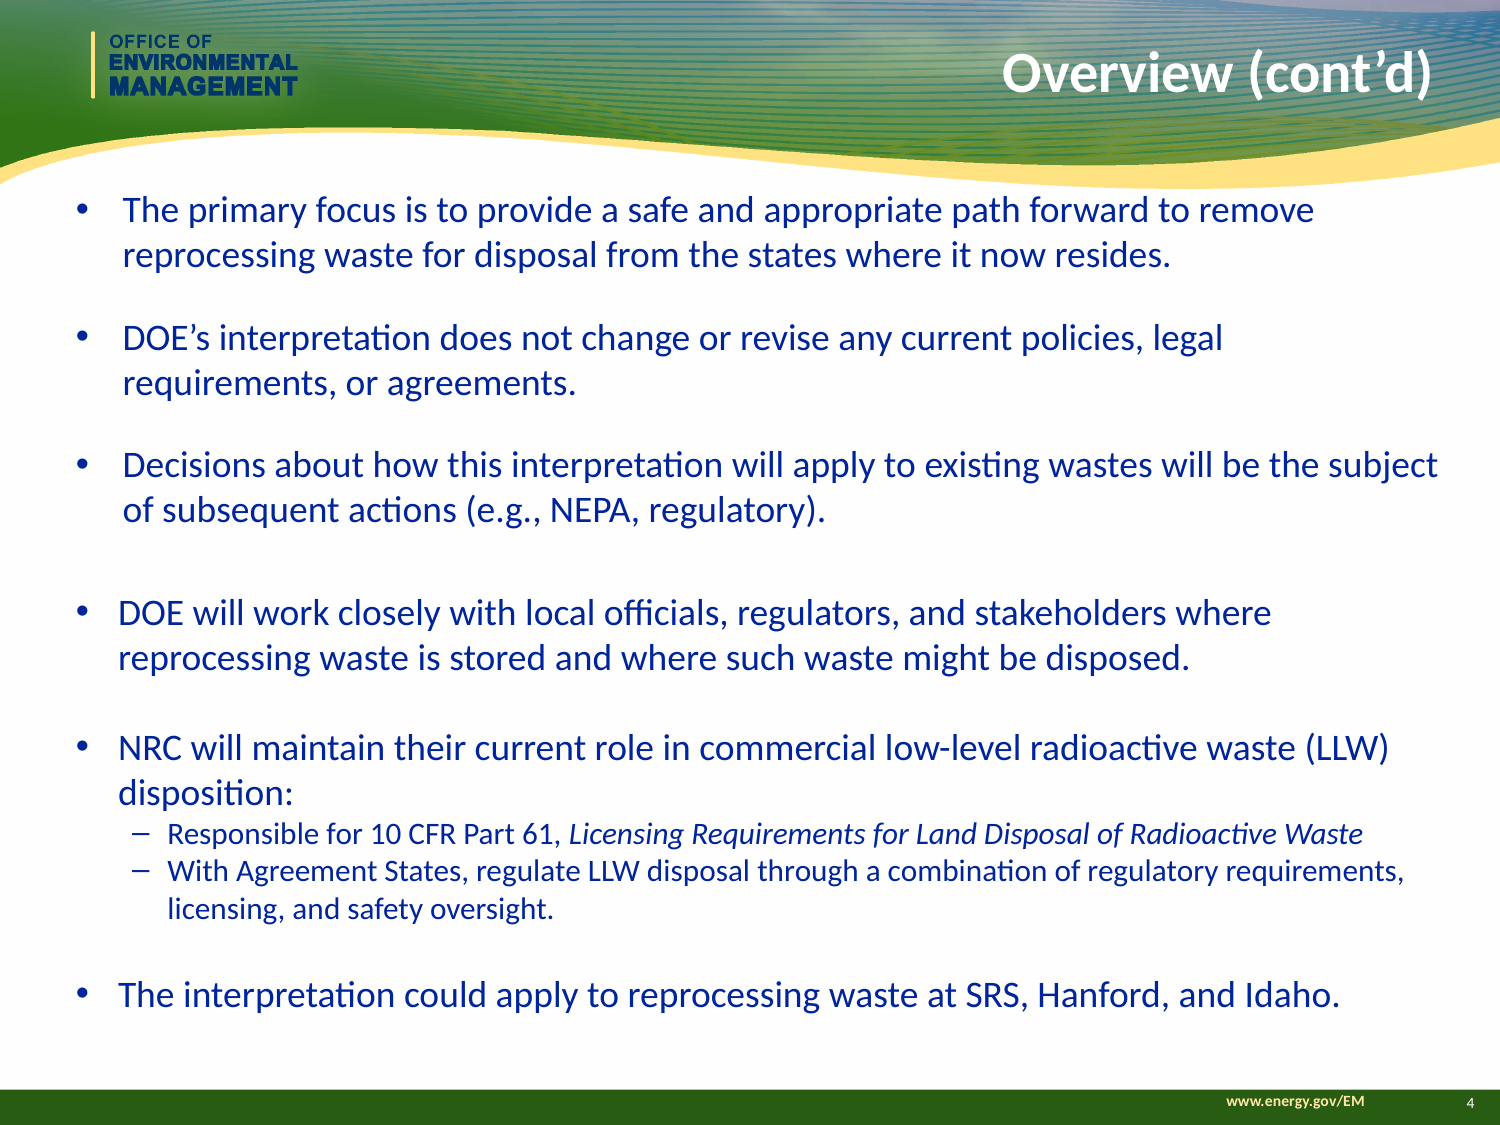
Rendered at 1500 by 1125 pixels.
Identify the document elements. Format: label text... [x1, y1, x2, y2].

list The primary focus is to provide a safe and appropriate path forward to remove reprocessing waste for disposal from the states where it now resides. DOE’s interpretation does not change or revise any current policies, legal requirements, or agreements. Decisions about how this interpretation will apply to existing wastes will be the subject of subsequent actions (e.g., NEPA, regulatory). DOE will work closely with local officials, regulators, and stakeholders where reprocessing waste is stored and where such waste might be disposed. NRC will maintain their current role in commercial low-level radioactive waste (LLW) disposition: Responsible for 10 CFR Part 61, Licensing Requirements for Land Disposal of Radioactive Waste With Agreement States, regulate LLW disposal through a combination of regulatory requirements, licensing, and safety oversight. The interpretation could apply to reprocessing waste at SRS, Hanford, and Idaho. [60, 177, 1463, 1049]
picture [0, 0, 1500, 1089]
title Overview (cont’d) [955, 35, 1482, 121]
